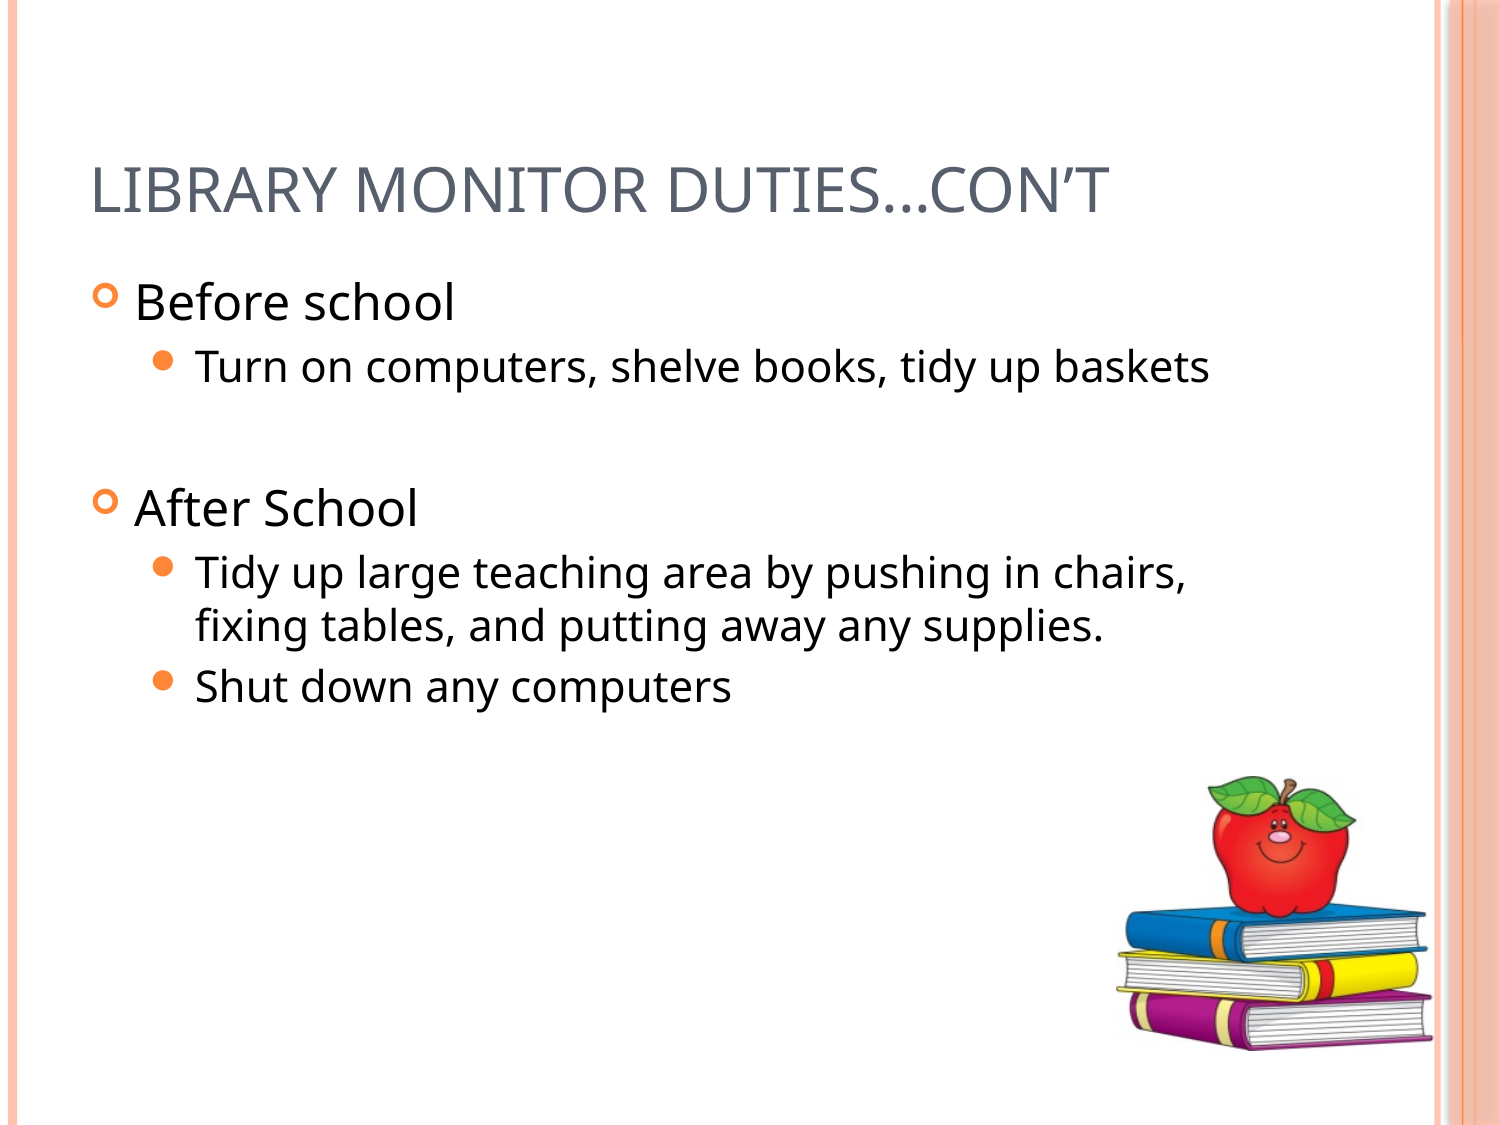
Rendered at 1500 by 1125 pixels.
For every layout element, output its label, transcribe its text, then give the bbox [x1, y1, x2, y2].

list Before school Turn on computers, shelve books, tidy up baskets After School Tidy up large teaching area by pushing in chairs, fixing tables, and putting away any supplies. Shut down any computers [75, 262, 1300, 1062]
title Library Monitor Duties...Con’t [75, 45, 1300, 233]
picture [1115, 774, 1435, 1052]
